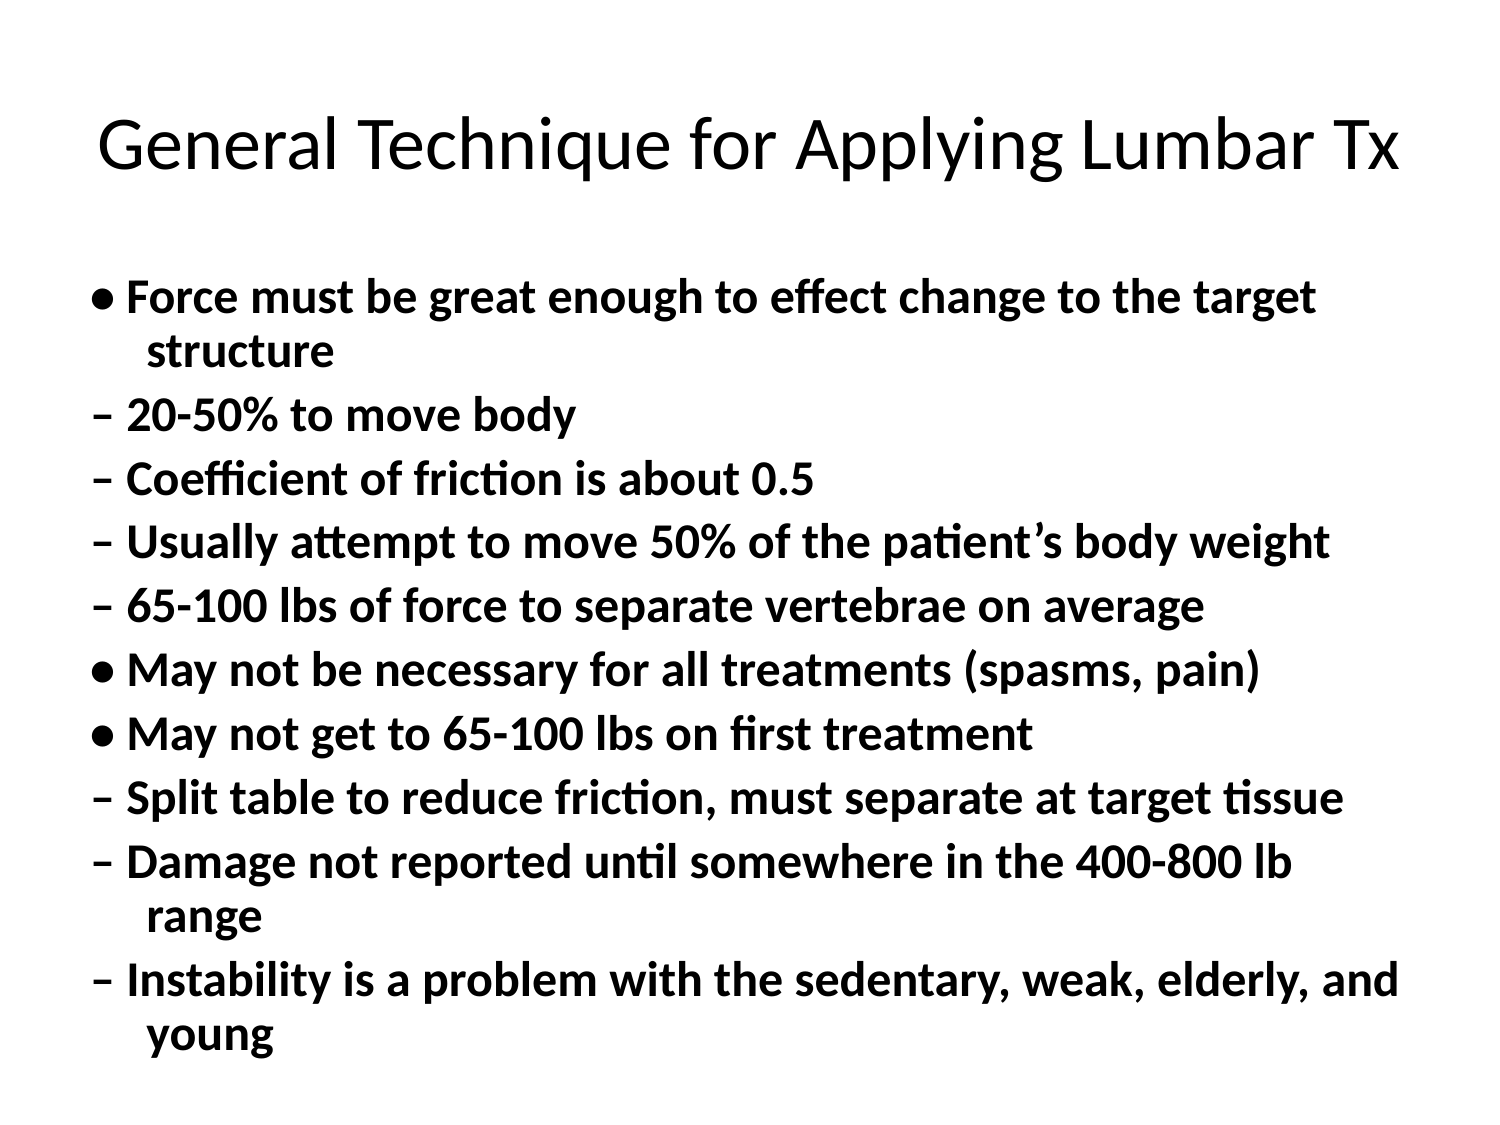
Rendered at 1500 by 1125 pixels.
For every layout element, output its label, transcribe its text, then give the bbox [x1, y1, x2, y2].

list • Force must be great enough to effect change to the target structure – 20-50% to move body – Coefficient of friction is about 0.5 – Usually attempt to move 50% of the patient’s body weight – 65-100 lbs of force to separate vertebrae on average • May not be necessary for all treatments (spasms, pain) • May not get to 65-100 lbs on first treatment – Split table to reduce friction, must separate at target tissue – Damage not reported until somewhere in the 400-800 lb range – Instability is a problem with the sedentary, weak, elderly, and young [75, 262, 1425, 1005]
title General Technique for Applying Lumbar Tx [75, 45, 1425, 233]
